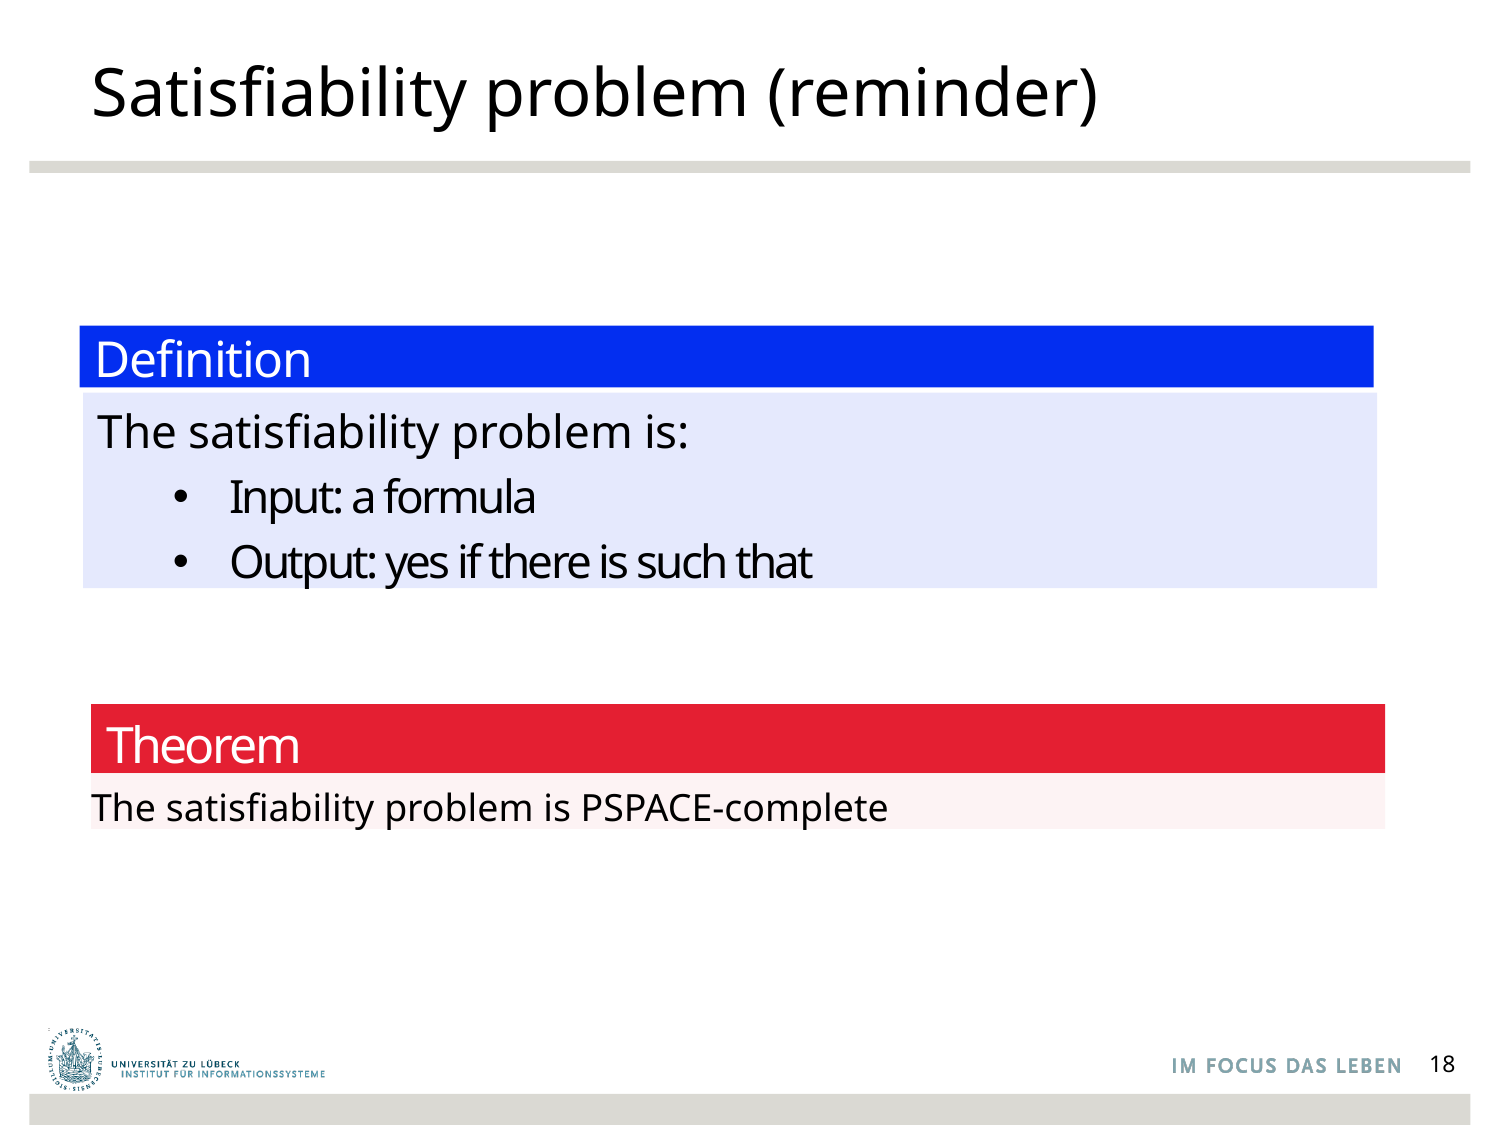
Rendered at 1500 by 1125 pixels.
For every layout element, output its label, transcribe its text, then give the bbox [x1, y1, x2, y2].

title Satisfiability problem (reminder) [76, 42, 1427, 126]
slide_number 18 [1305, 1050, 1471, 1083]
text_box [90, 703, 1386, 830]
picture [1173, 1058, 1305, 1073]
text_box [79, 325, 1378, 589]
